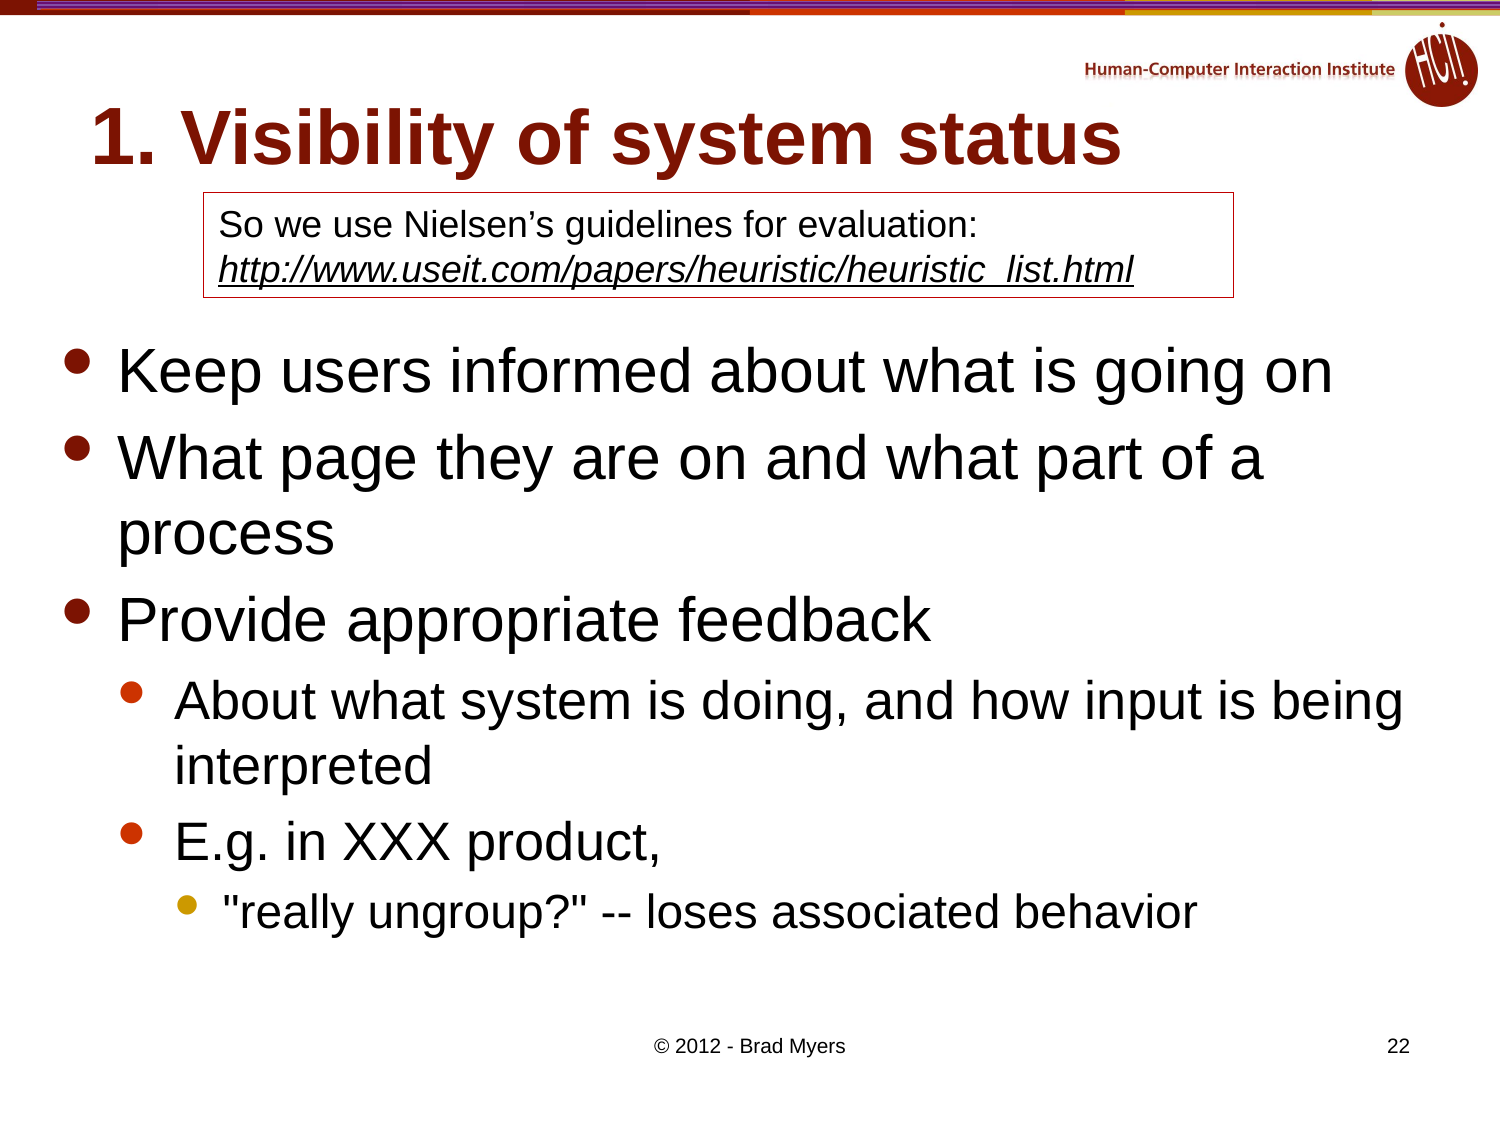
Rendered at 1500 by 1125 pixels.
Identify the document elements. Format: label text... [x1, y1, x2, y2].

text_box So we use Nielsen’s guidelines for evaluation: http://www.useit.com/papers/heuristic/heuristic_list.html [203, 192, 1234, 298]
picture [1313, 22, 1478, 107]
title 1. Visibility of system status [74, 19, 1313, 189]
picture [37, 1, 1500, 10]
slide_number 22 [1074, 1034, 1426, 1101]
footer © 2012 - Brad Myers [512, 1024, 988, 1101]
list Keep users informed about what is going on What page they are on and what part of a process Provide appropriate feedback About what system is doing, and how input is being interpreted E.g. in XXX product, "really ungroup?" -- loses associated behavior [45, 321, 1454, 1034]
